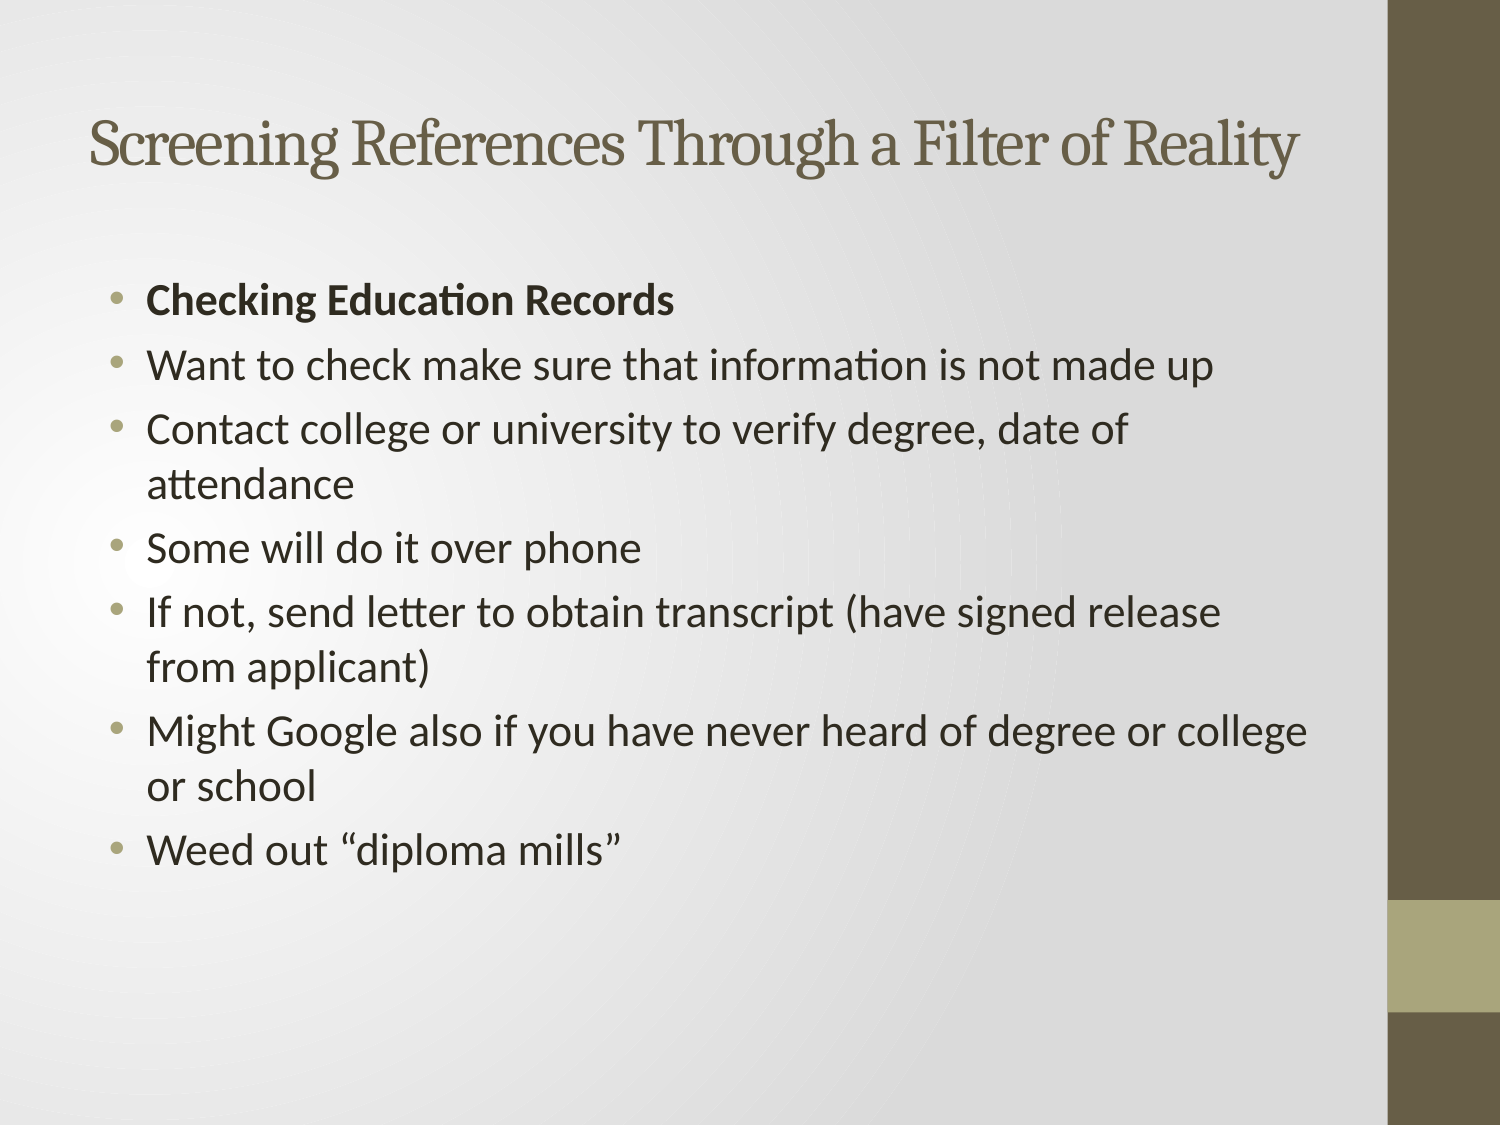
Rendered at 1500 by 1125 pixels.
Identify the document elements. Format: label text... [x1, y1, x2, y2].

title Screening References Through a Filter of Reality [75, 45, 1325, 233]
list Checking Education Records Want to check make sure that information is not made up Contact college or university to verify degree, date of attendance Some will do it over phone If not, send letter to obtain transcript (have signed release from applicant) Might Google also if you have never heard of degree or college or school Weed out “diploma mills” [75, 262, 1325, 1050]
